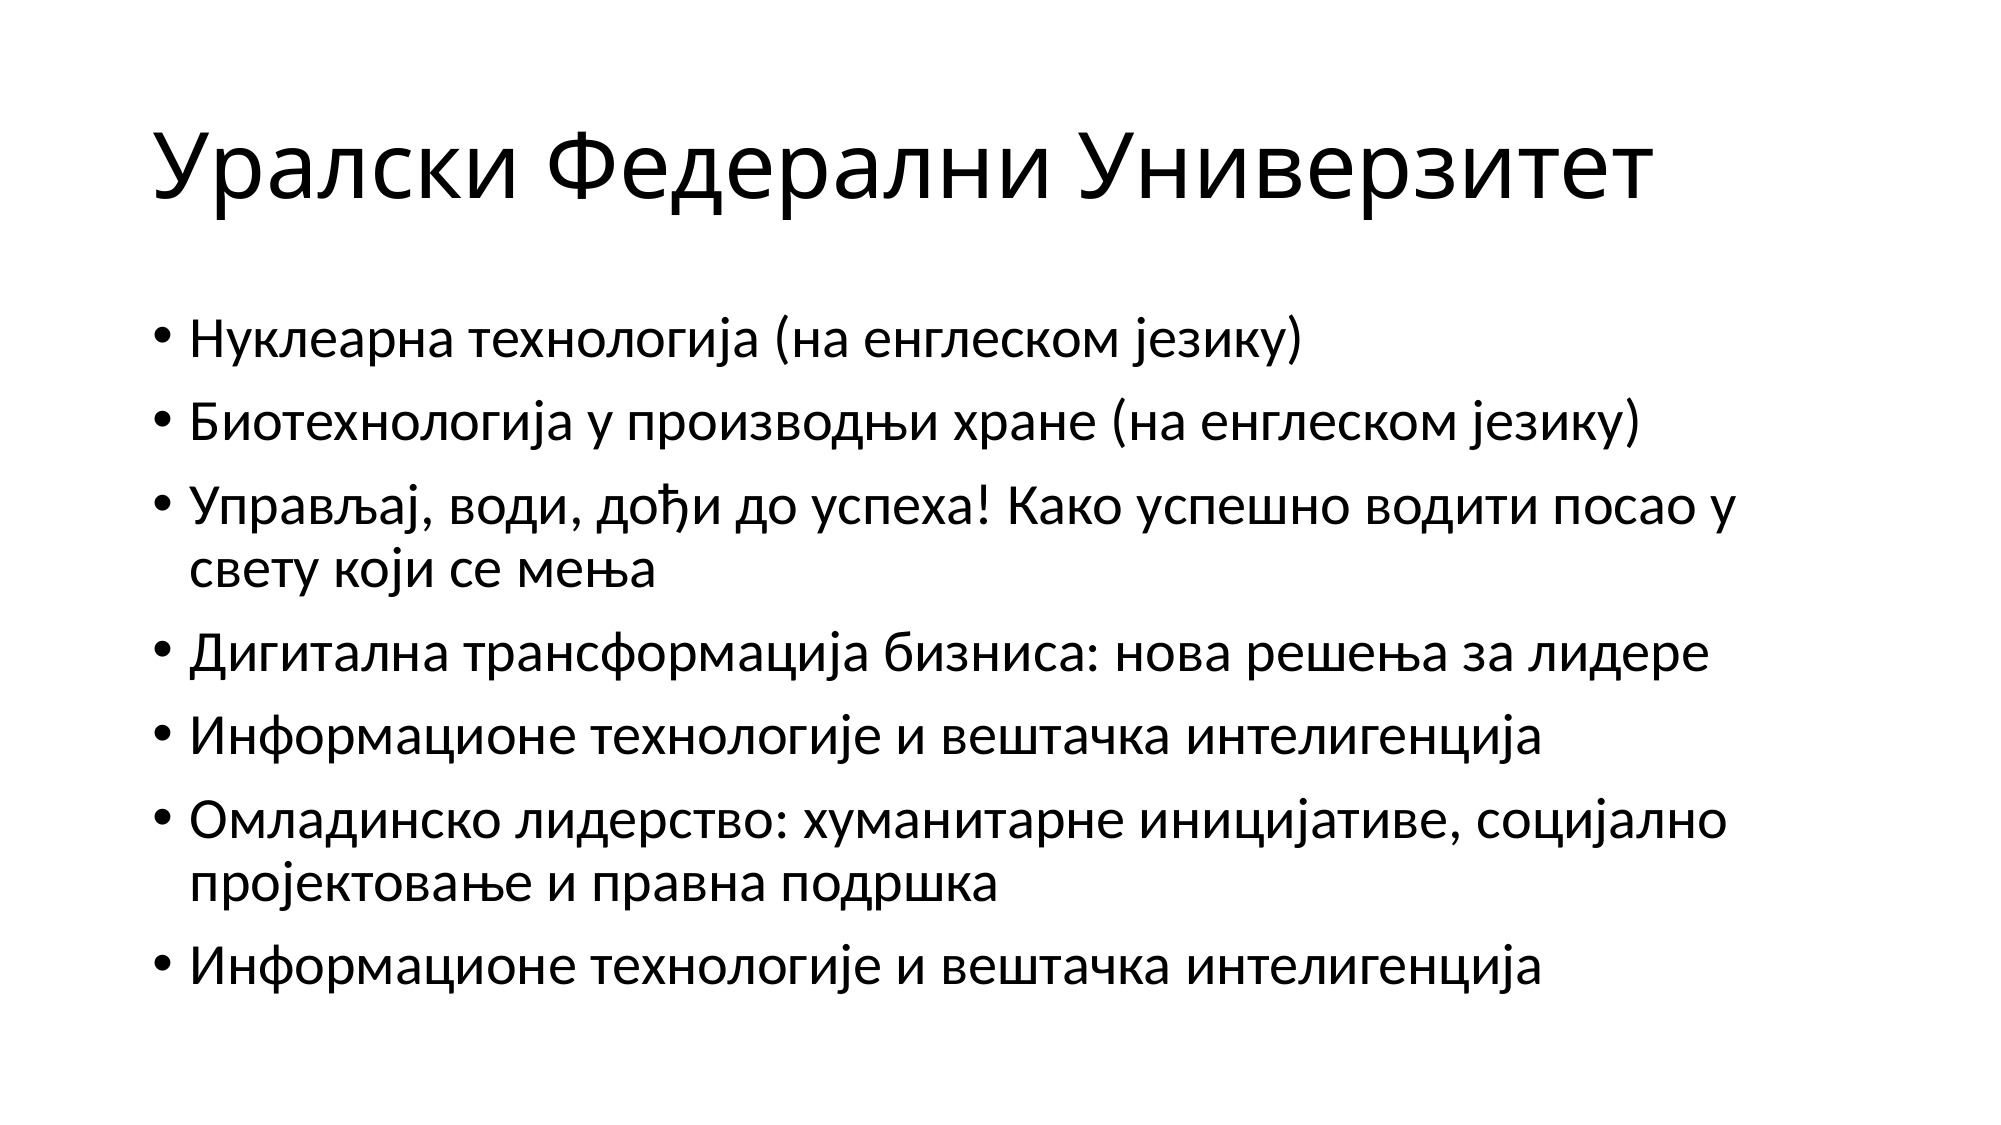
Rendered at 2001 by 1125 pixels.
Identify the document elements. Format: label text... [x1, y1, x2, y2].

list Нуклеарна технологија (на енглеском језику) Биотехнологија у производњи хране (на енглеском језику) Управљај, води, дођи до успеха! Како успешно водити посао у свету који се мења Дигитална трансформација бизниса: нова решења за лидере Информационе технологије и вештачка интелигенција Омладинско лидерство: хуманитарне иницијативе, социјално пројектовање и правна подршка Информационе технологије и вештачка интелигенција [137, 299, 1863, 1099]
title Уралски Федерални Универзитет [137, 59, 1863, 278]
